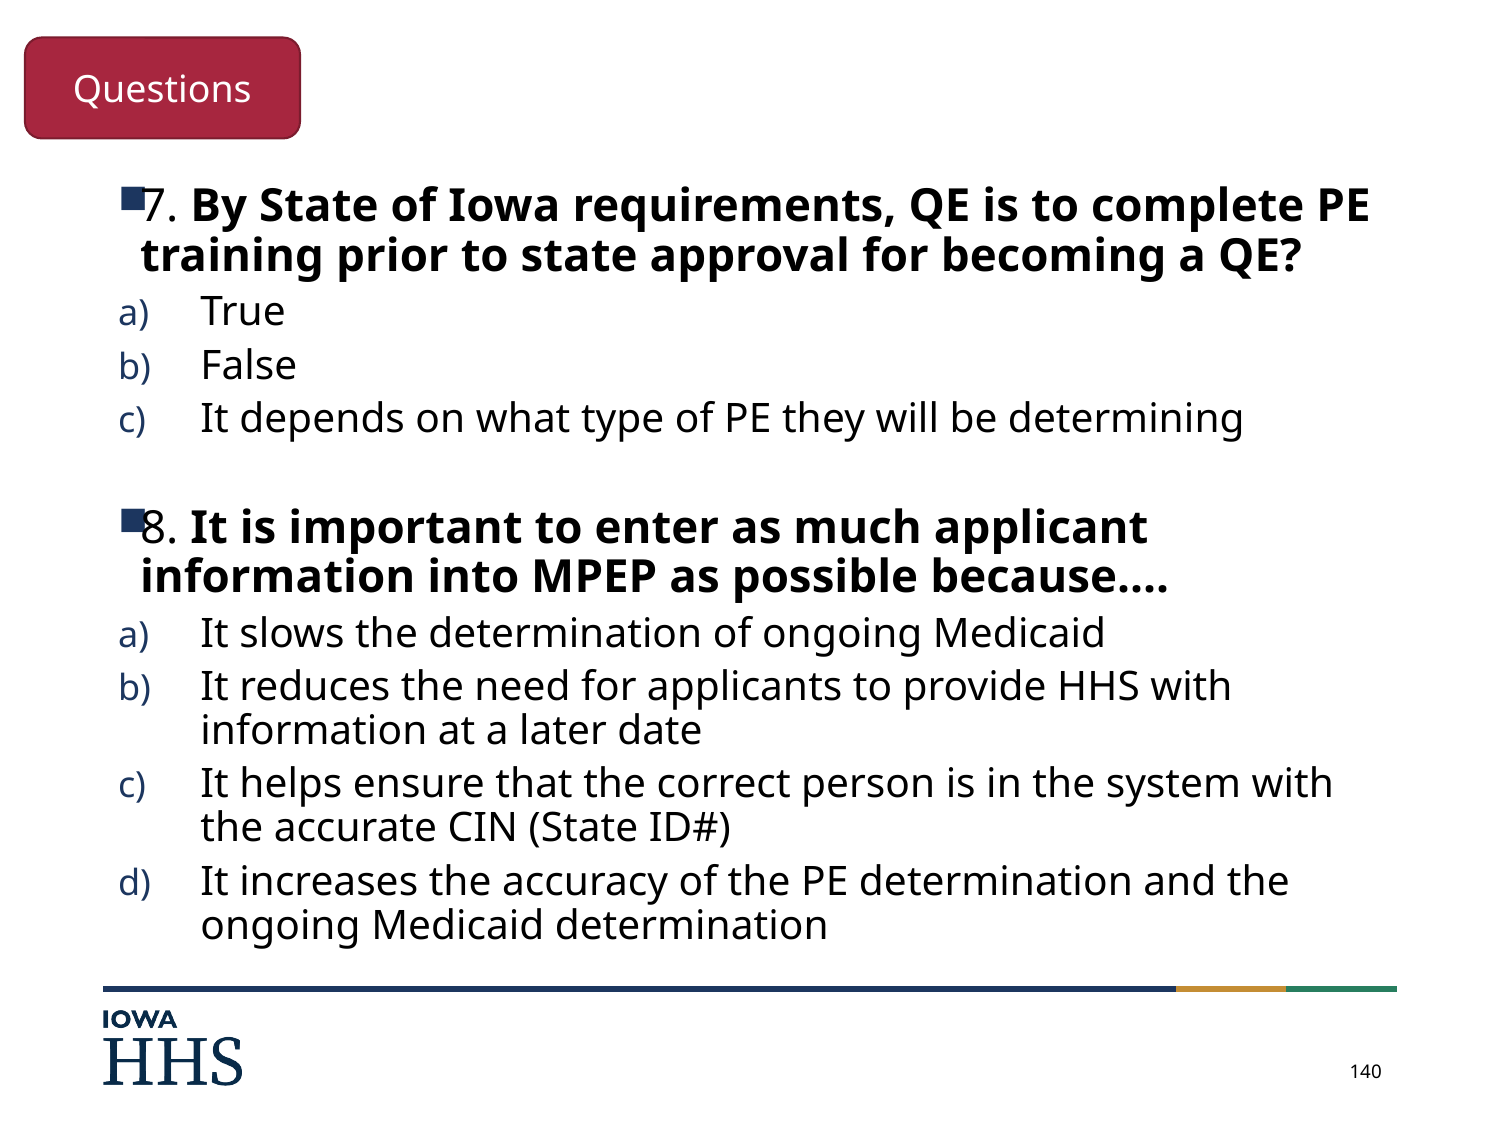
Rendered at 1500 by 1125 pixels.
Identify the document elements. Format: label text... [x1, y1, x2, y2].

picture [103, 1010, 242, 1086]
slide_number 140 [1059, 1042, 1397, 1103]
list 7. By State of Iowa requirements, QE is to complete PE training prior to state approval for becoming a QE? True False It depends on what type of PE they will be determining 8. It is important to enter as much applicant information into MPEP as possible because…. It slows the determination of ongoing Medicaid It reduces the need for applicants to provide HHS with information at a later date It helps ensure that the correct person is in the system with the accurate CIN (State ID#) It increases the accuracy of the PE determination and the ongoing Medicaid determination [103, 174, 1397, 974]
text_box Questions [23, 36, 302, 140]
